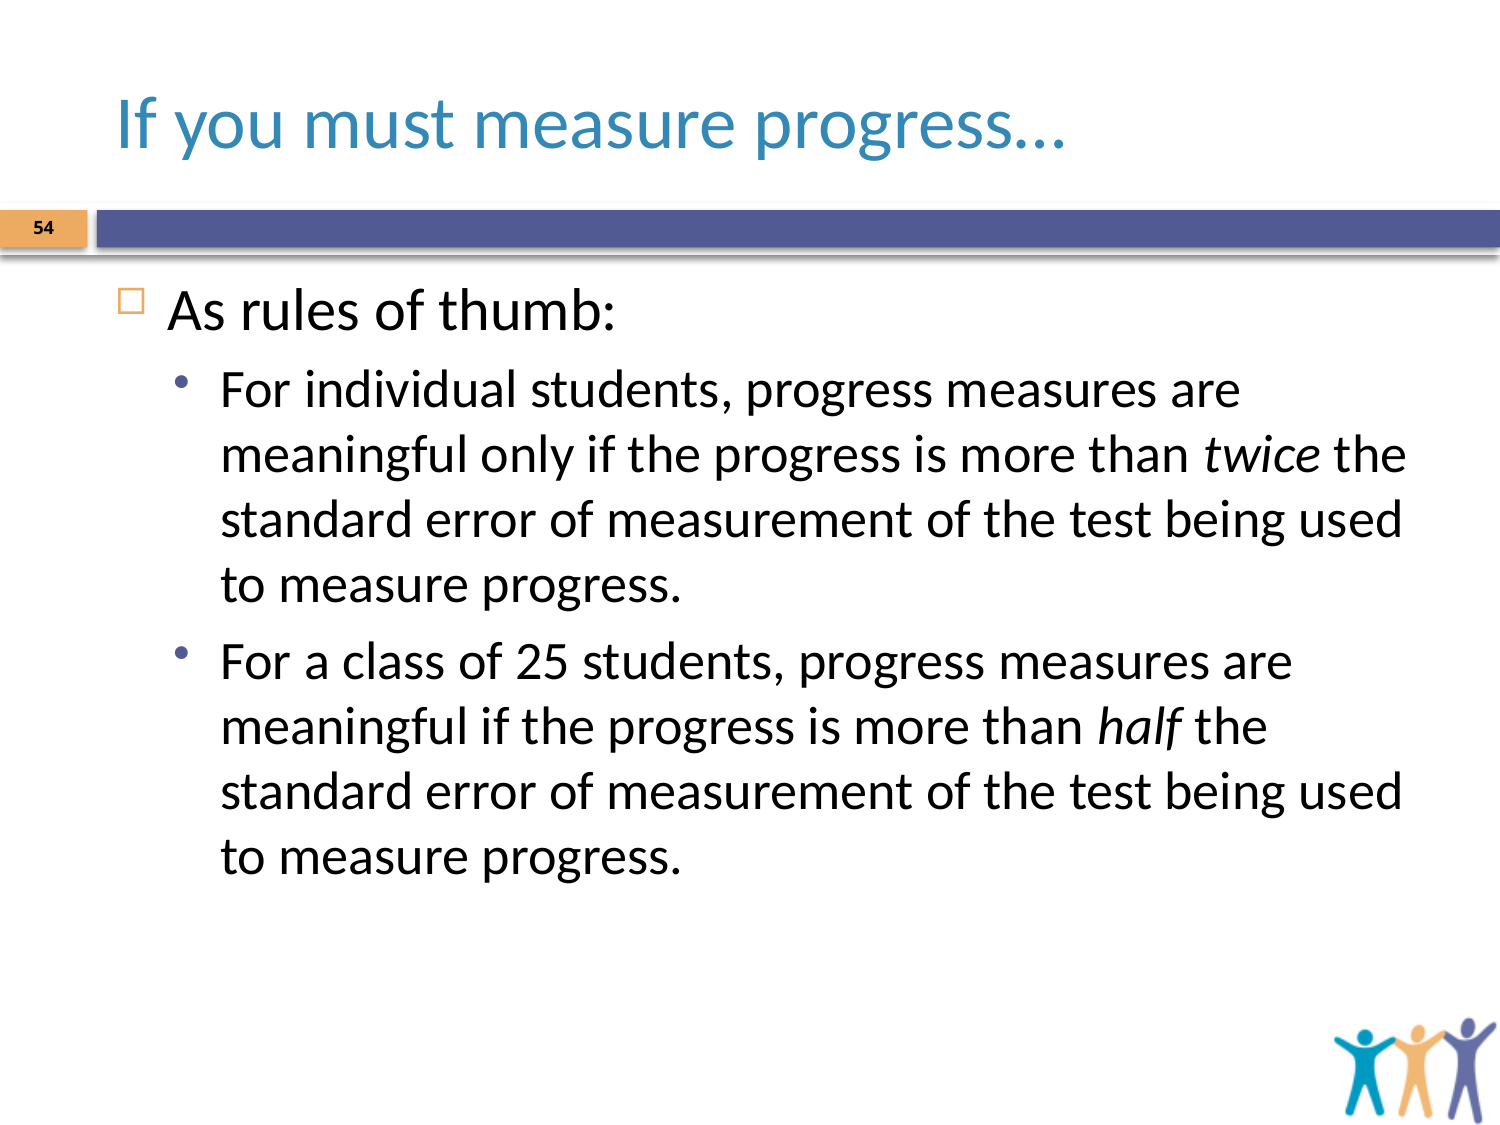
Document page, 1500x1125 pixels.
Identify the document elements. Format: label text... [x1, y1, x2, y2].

list As rules of thumb: For individual students, progress measures are meaningful only if the progress is more than twice the standard error of measurement of the test being used to measure progress. For a class of 25 students, progress measures are meaningful if the progress is more than half the standard error of measurement of the test being used to measure progress. [100, 262, 1464, 1000]
title If you must measure progress… [100, 37, 1438, 200]
slide_number 54 [0, 208, 88, 249]
